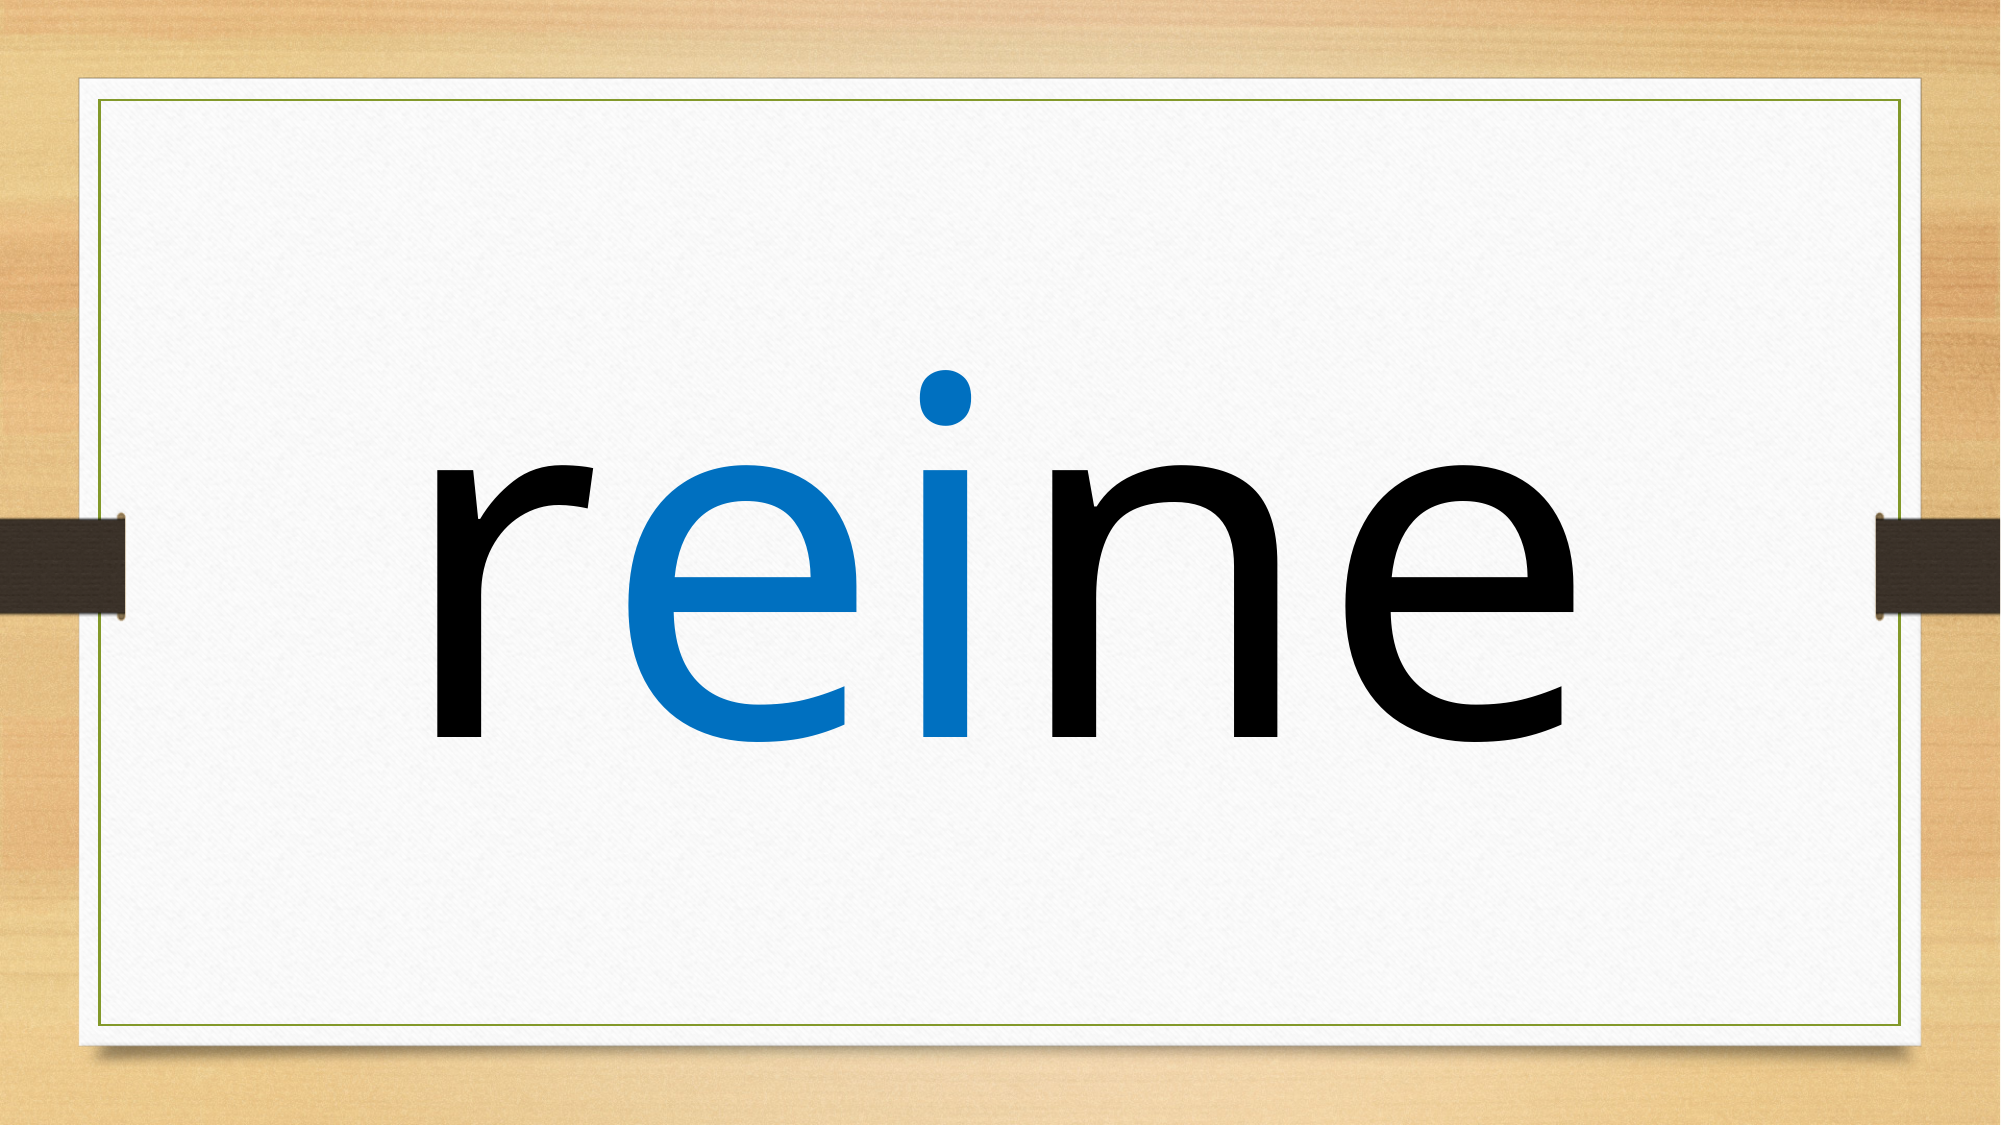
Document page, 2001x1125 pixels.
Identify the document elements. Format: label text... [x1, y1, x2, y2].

picture [0, 0, 2001, 1125]
text_box reine [108, 232, 1886, 845]
